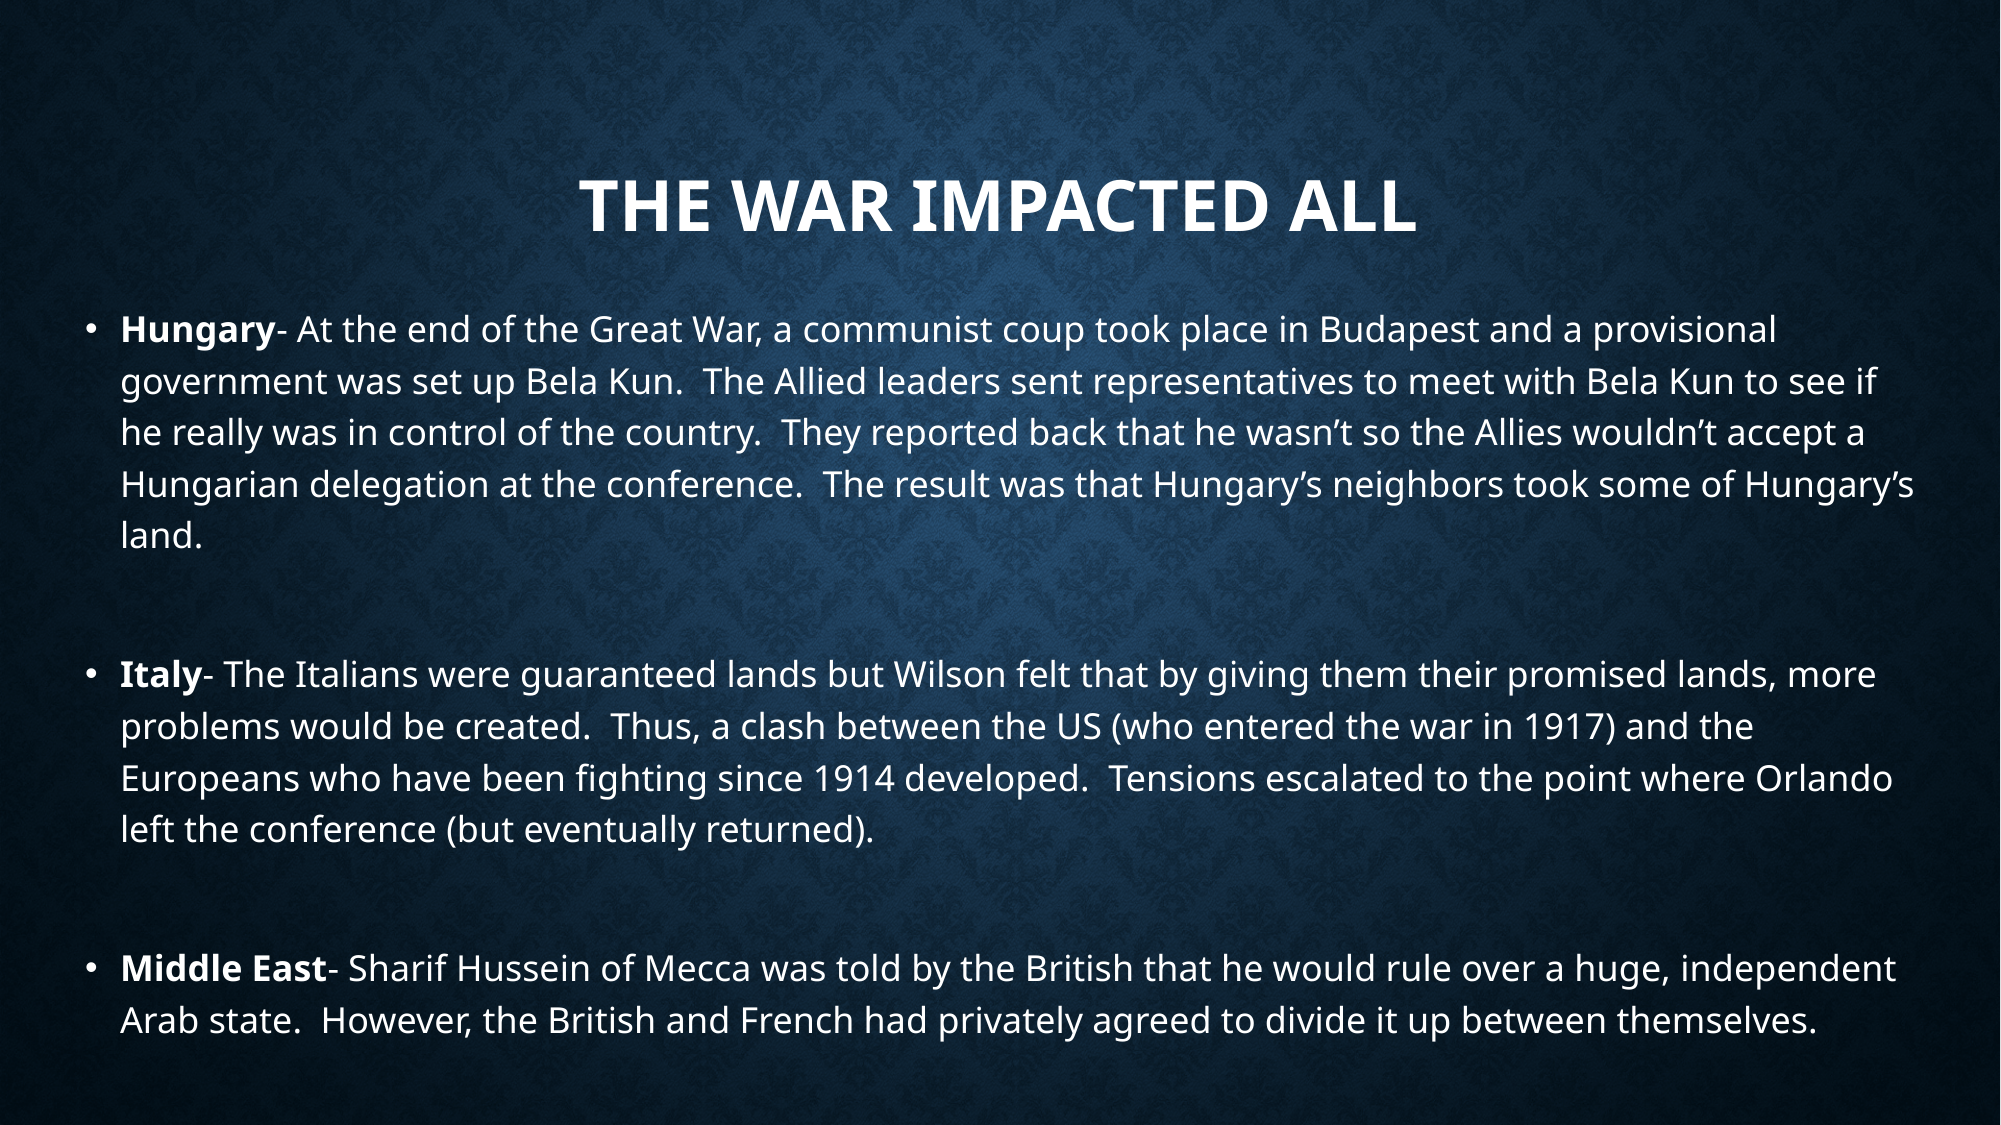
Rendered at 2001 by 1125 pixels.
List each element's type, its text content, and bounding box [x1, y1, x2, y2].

list Hungary- At the end of the Great War, a communist coup took place in Budapest and a provisional government was set up Bela Kun. The Allied leaders sent representatives to meet with Bela Kun to see if he really was in control of the country. They reported back that he wasn’t so the Allies wouldn’t accept a Hungarian delegation at the conference. The result was that Hungary’s neighbors took some of Hungary’s land. Italy- The Italians were guaranteed lands but Wilson felt that by giving them their promised lands, more problems would be created. Thus, a clash between the US (who entered the war in 1917) and the Europeans who have been fighting since 1914 developed. Tensions escalated to the point where Orlando left the conference (but eventually returned). Middle East- Sharif Hussein of Mecca was told by the British that he would rule over a huge, independent Arab state. However, the British and French had privately agreed to divide it up between themselves. [70, 290, 1933, 1087]
title The War Impacted All [149, 99, 1849, 290]
